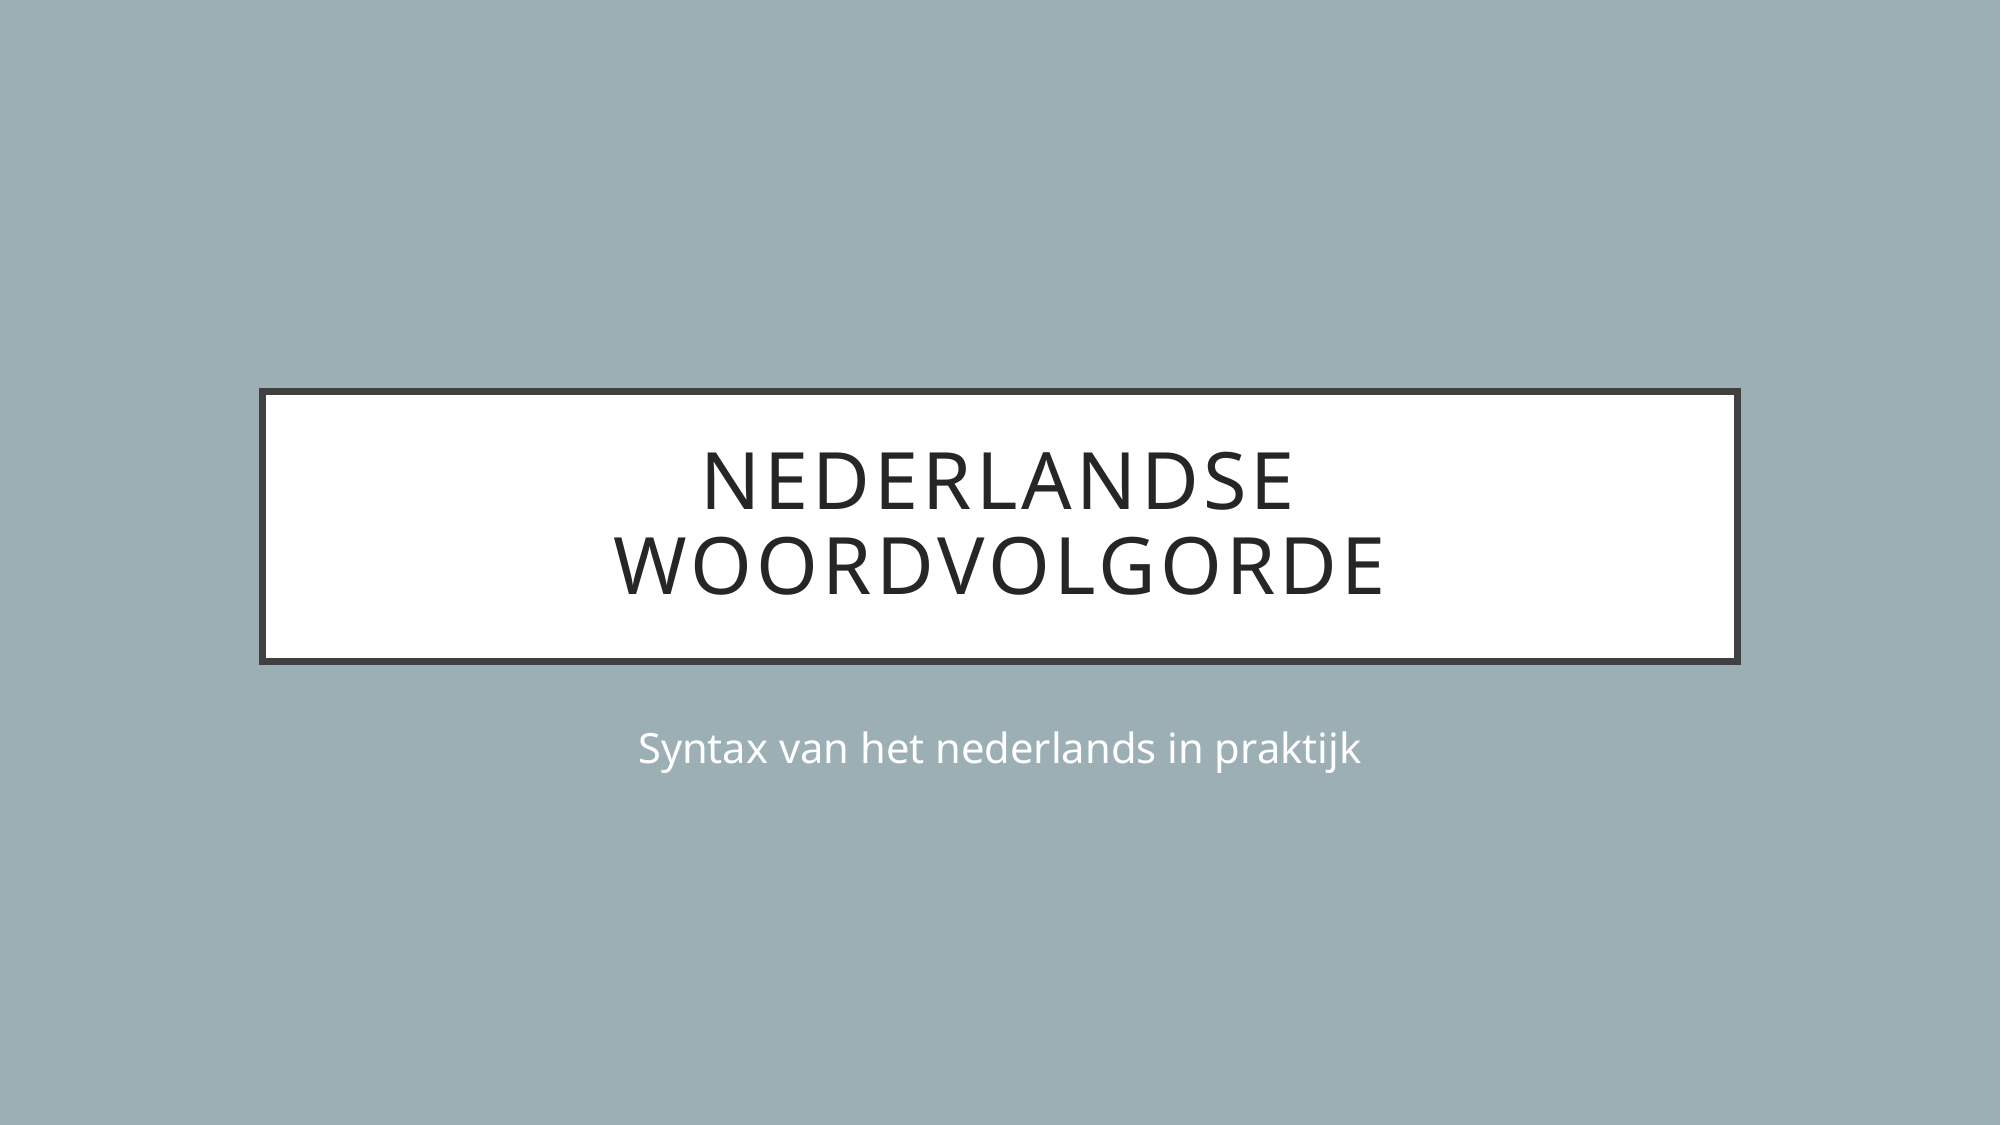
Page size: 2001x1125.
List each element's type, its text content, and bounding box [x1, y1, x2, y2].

title Nederlandse woordvolgorde [259, 388, 1741, 665]
subtitle Syntax van het nederlands in praktijk [442, 713, 1558, 918]
